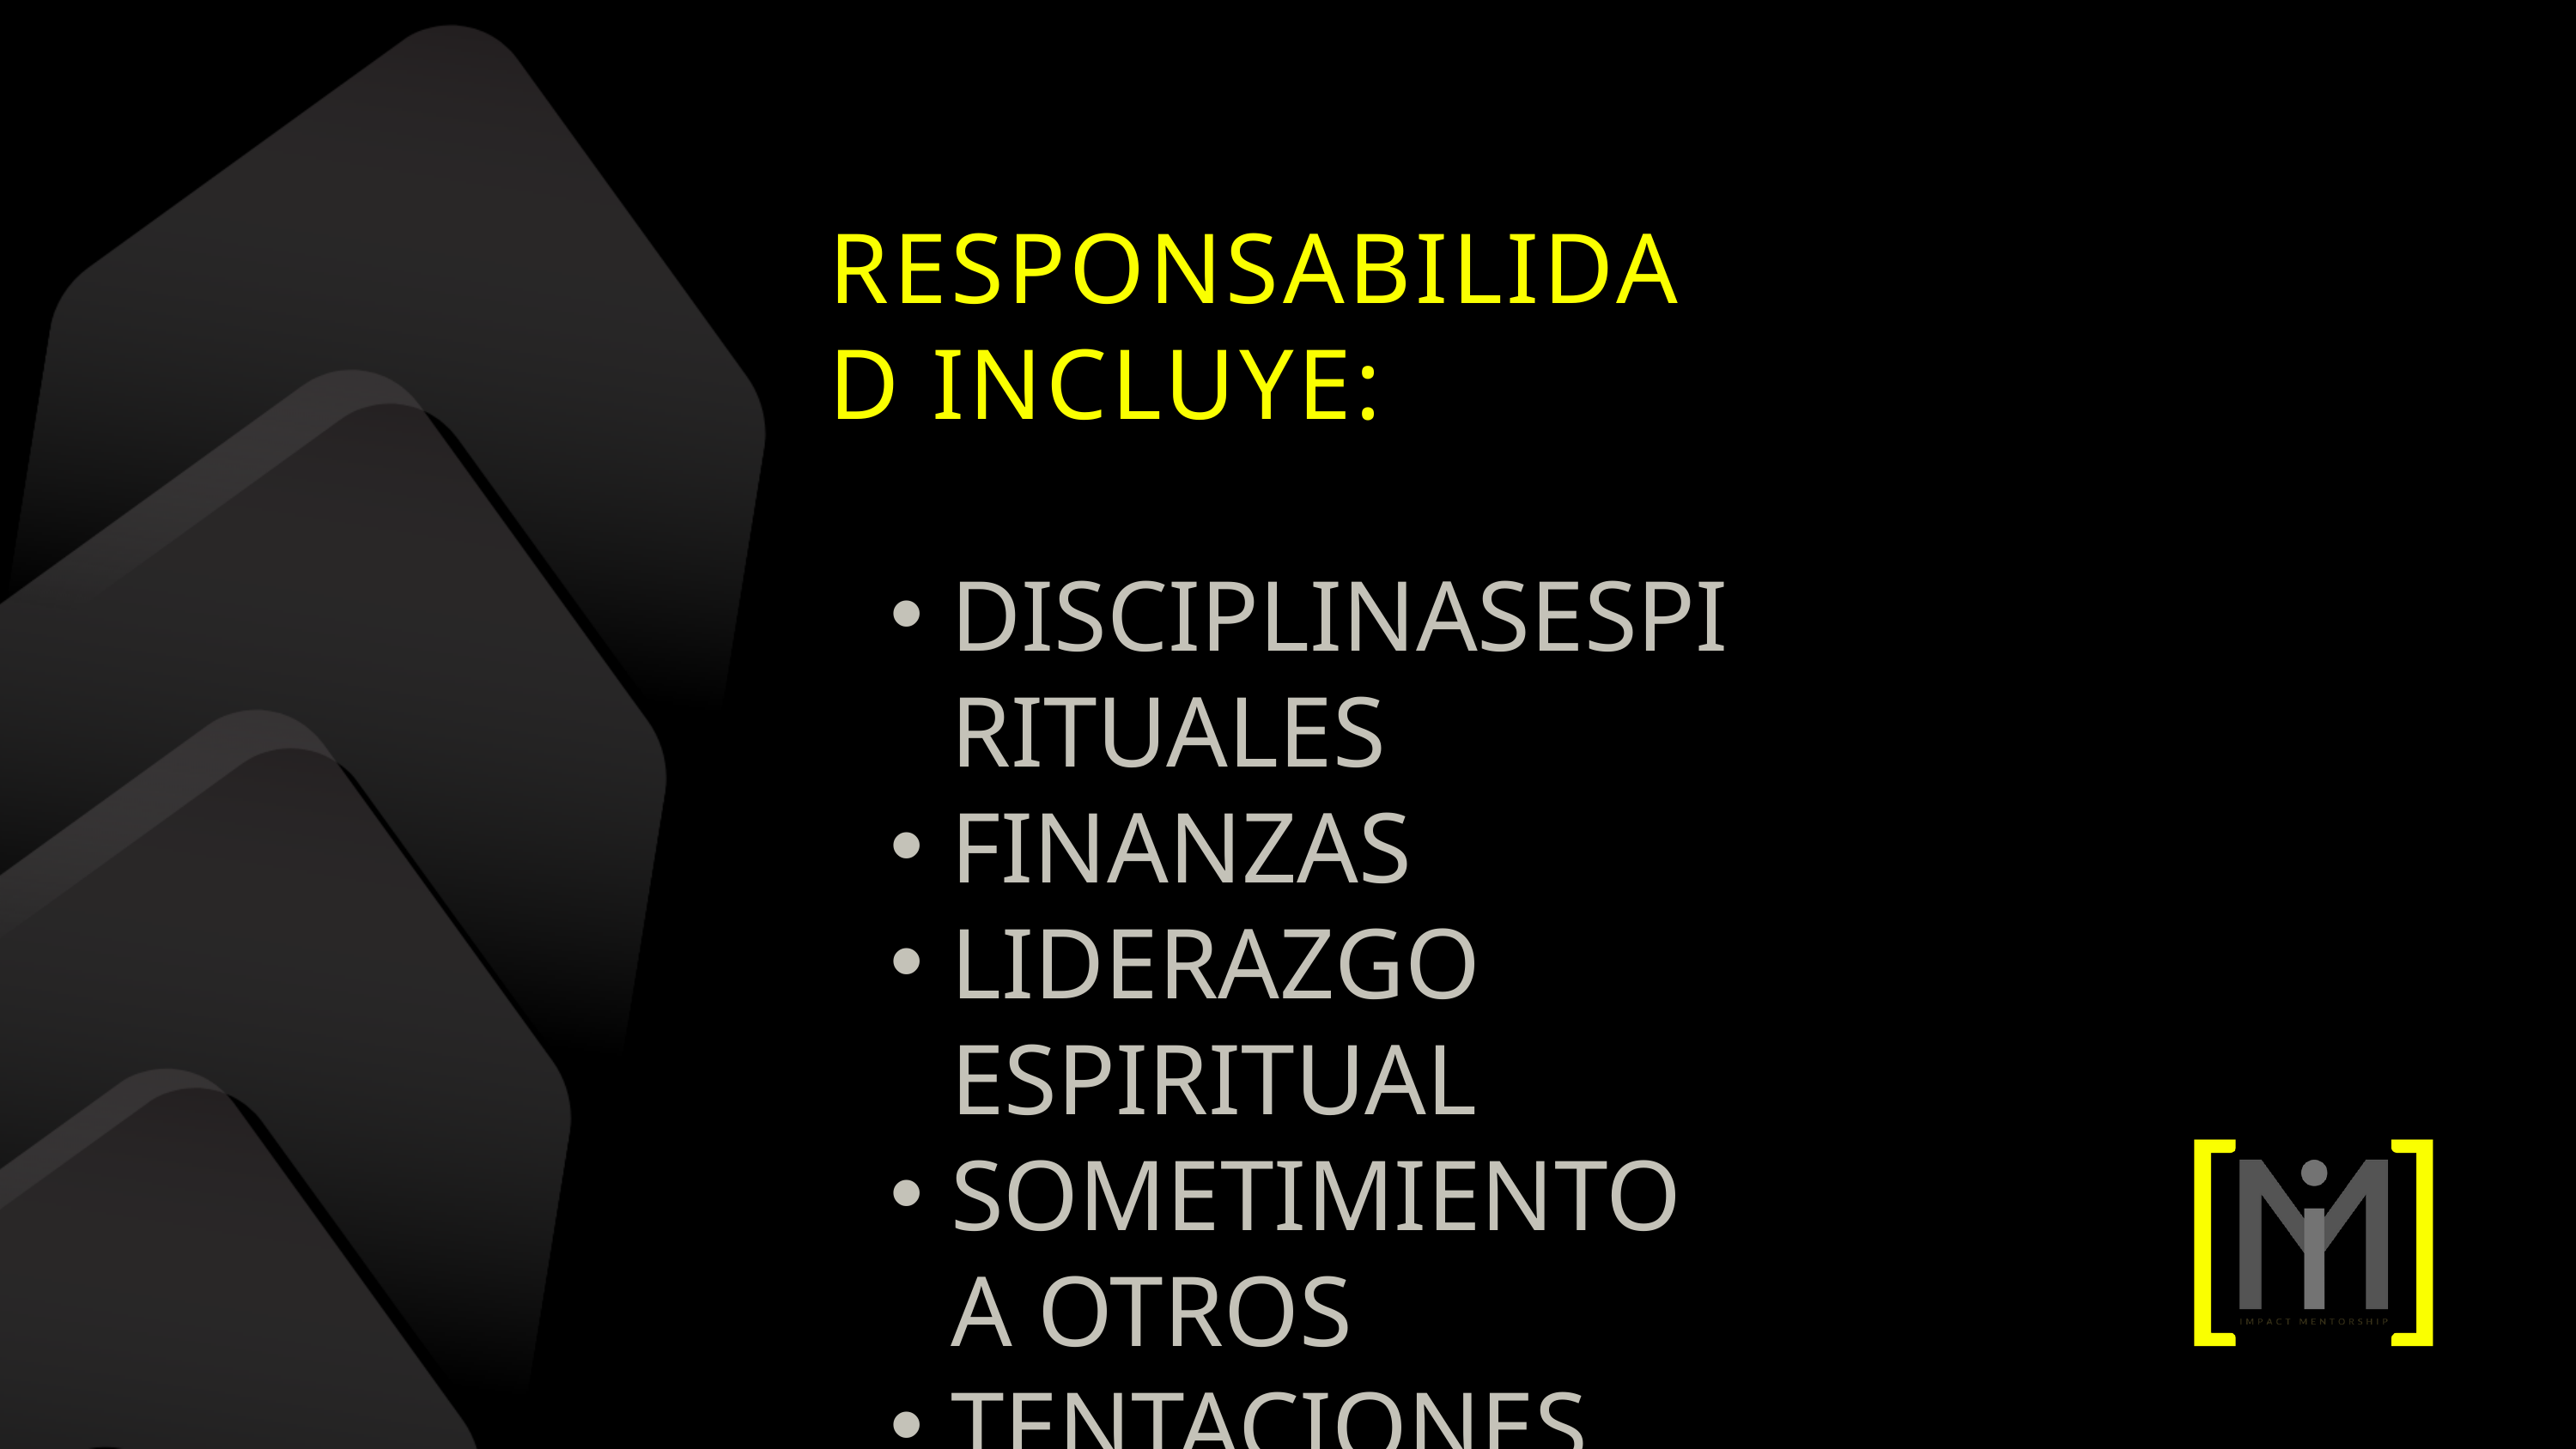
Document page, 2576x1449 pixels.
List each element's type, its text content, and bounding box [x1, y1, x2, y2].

picture [0, 0, 2576, 1449]
text_box RESPONSABILIDAD INCLUYE: DISCIPLINASESPIRITUALES FINANZAS LIDERAZGO ESPIRITUAL SOMETIMIENTO A OTROS TENTACIONES SEXUALES EJERCICIO FÍSICO CONTROL DE LA LENGUA [829, 207, 1747, 1449]
